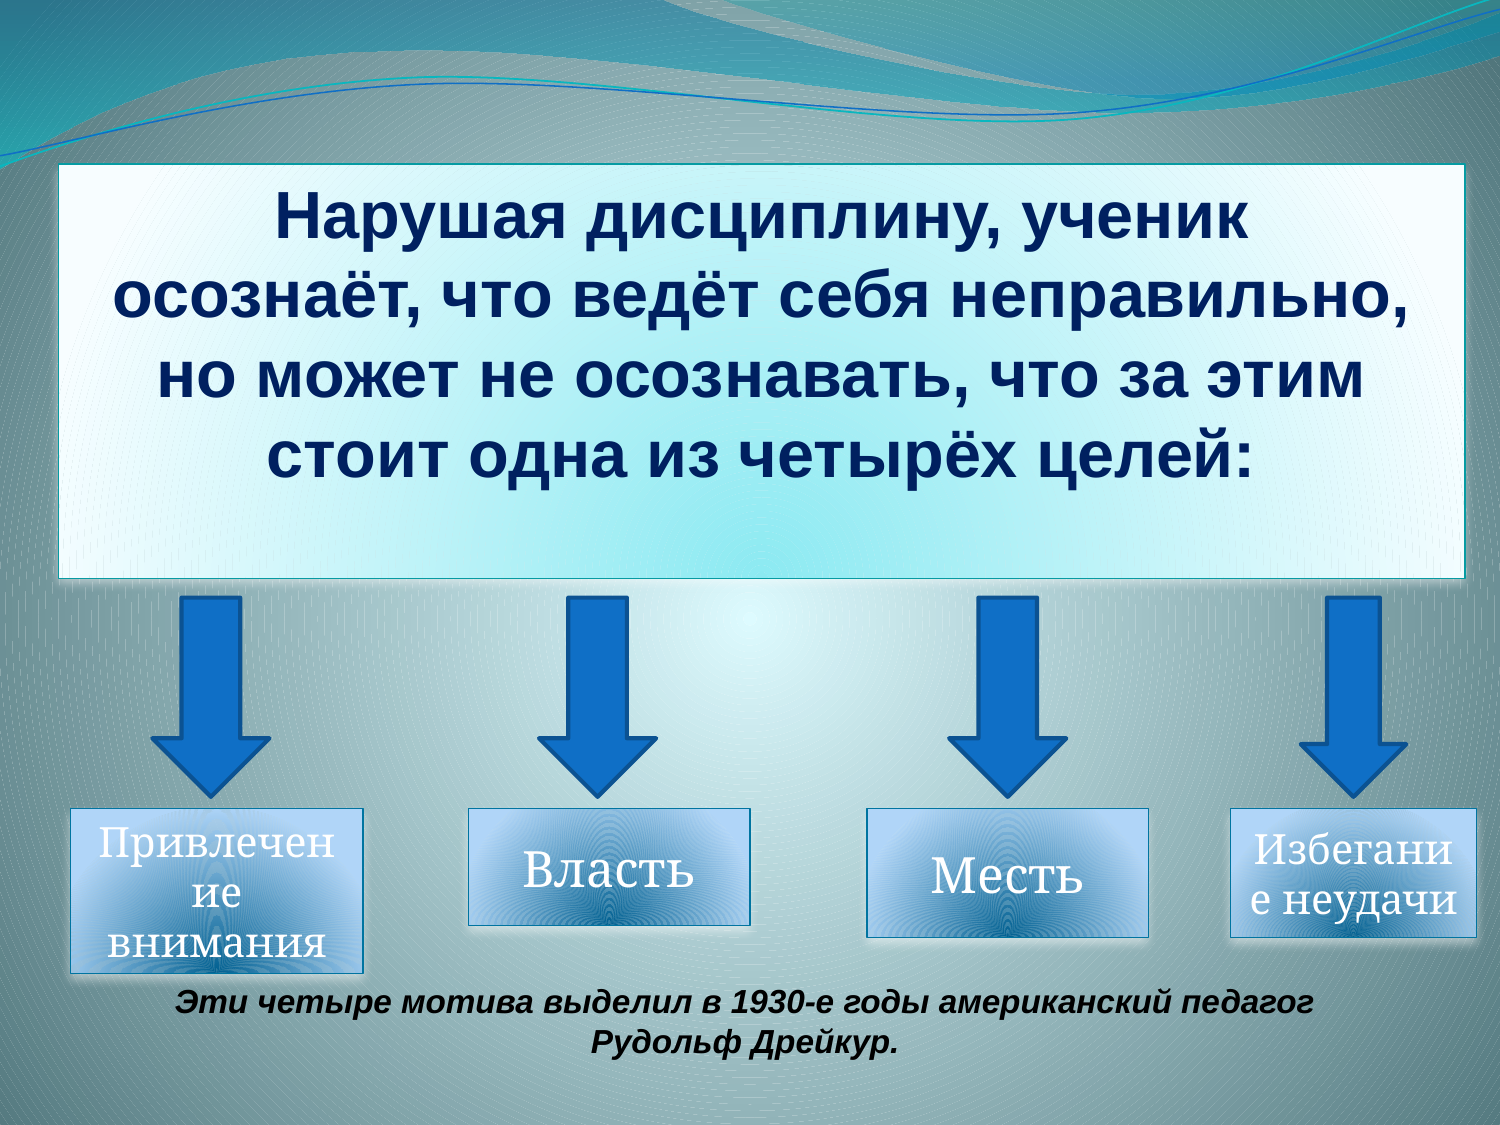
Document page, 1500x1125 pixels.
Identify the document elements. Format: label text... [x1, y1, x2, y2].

text_box Месть [866, 808, 1149, 938]
text_box [150, 595, 272, 799]
text_box Эти четыре мотива выделил в 1930-е годы американский педагог Рудольф Дрейкур. [35, 972, 1465, 1108]
text_box Избегание неудачи [1230, 808, 1477, 938]
text_box [1298, 595, 1409, 799]
text_box Власть [468, 808, 751, 926]
text_box [537, 595, 659, 799]
text_box Привлечение внимания [70, 808, 364, 972]
text_box Нарушая дисциплину, ученик осознаёт, что ведёт себя неправильно, но может не осознавать, что за этим стоит одна из четырёх целей: [58, 163, 1466, 579]
text_box [947, 595, 1069, 799]
